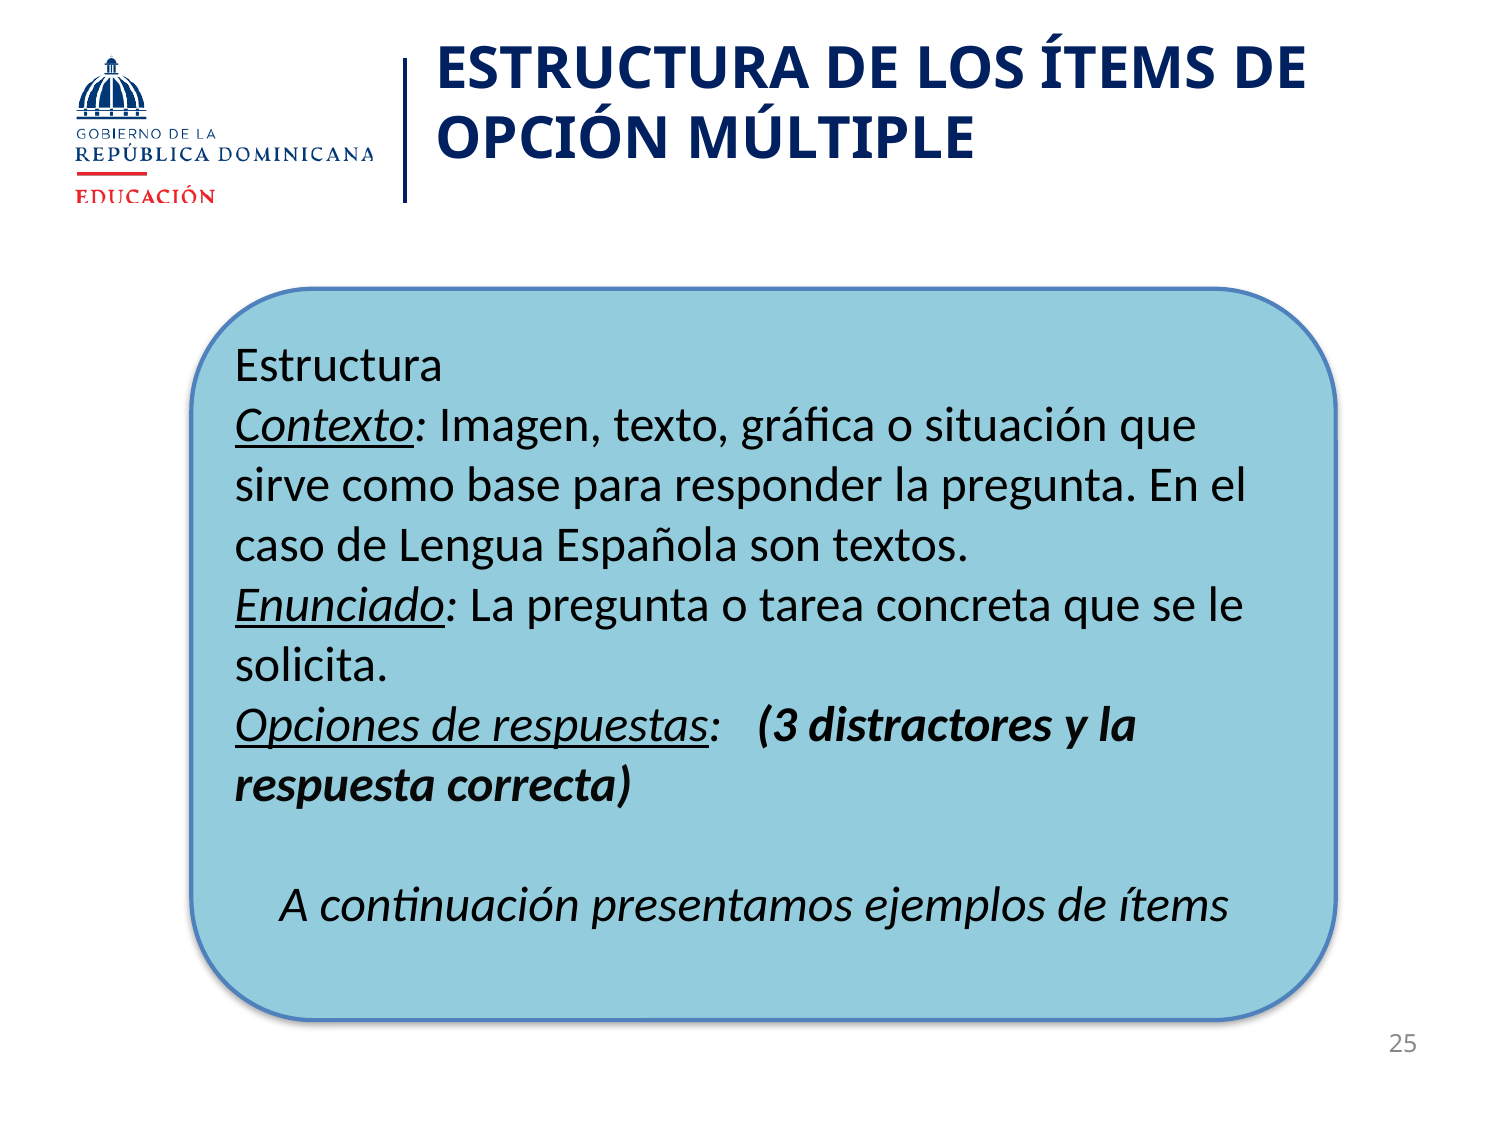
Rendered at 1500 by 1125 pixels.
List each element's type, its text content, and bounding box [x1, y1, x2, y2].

title ESTRUCTURA DE LOS ÍTEMS DE OPCIÓN MÚLTIPLE [427, 15, 1419, 186]
slide_number 25 [1379, 1022, 1426, 1068]
text_box Estructura Contexto: Imagen, texto, gráfica o situación que sirve como base para responder la pregunta. En el caso de Lengua Española son textos. Enunciado: La pregunta o tarea concreta que se le solicita. Opciones de respuestas: (3 distractores y la respuesta correcta) A continuación presentamos ejemplos de ítems [191, 288, 1336, 1021]
